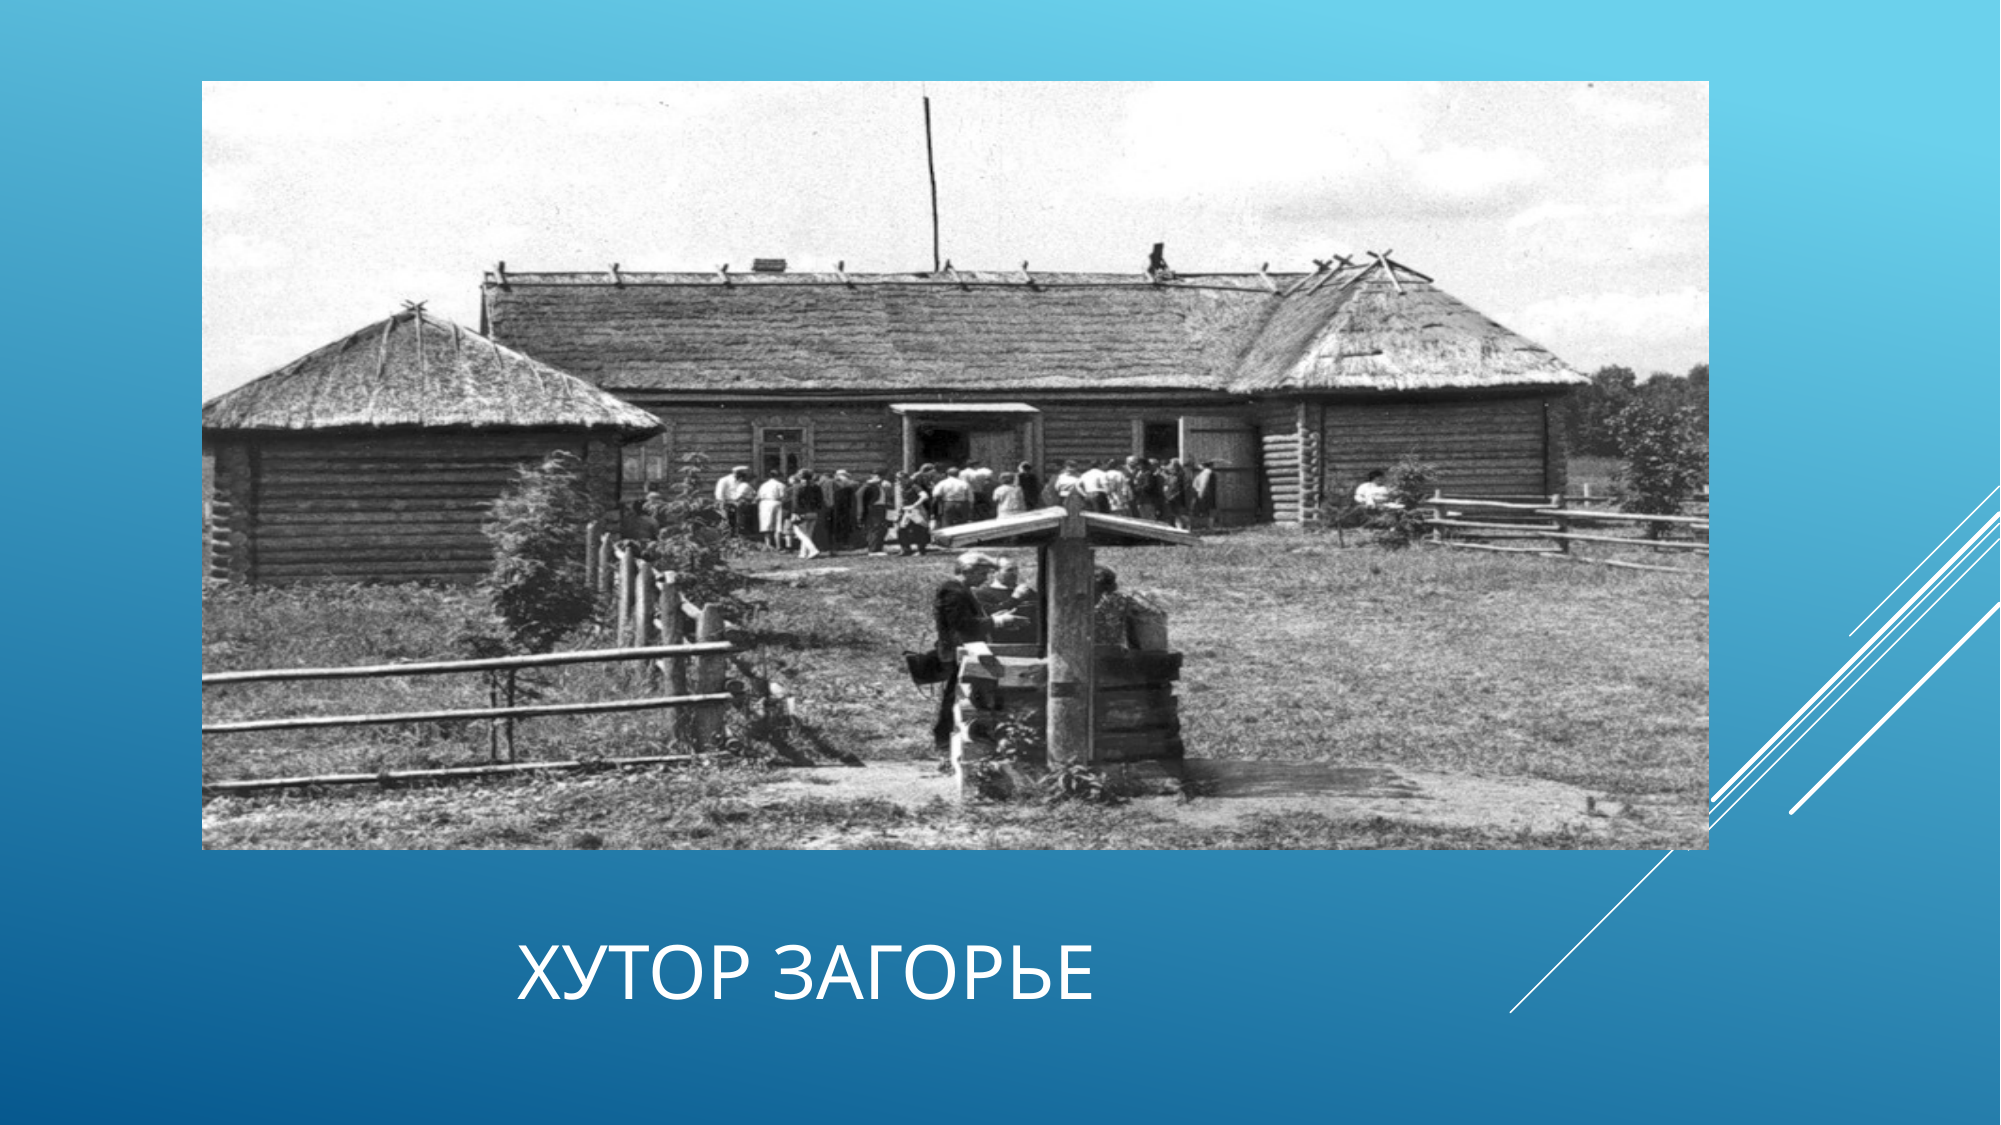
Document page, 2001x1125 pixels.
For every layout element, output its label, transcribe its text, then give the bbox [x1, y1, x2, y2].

picture [201, 80, 1709, 851]
title Хутор Загорье [151, 877, 1552, 1061]
